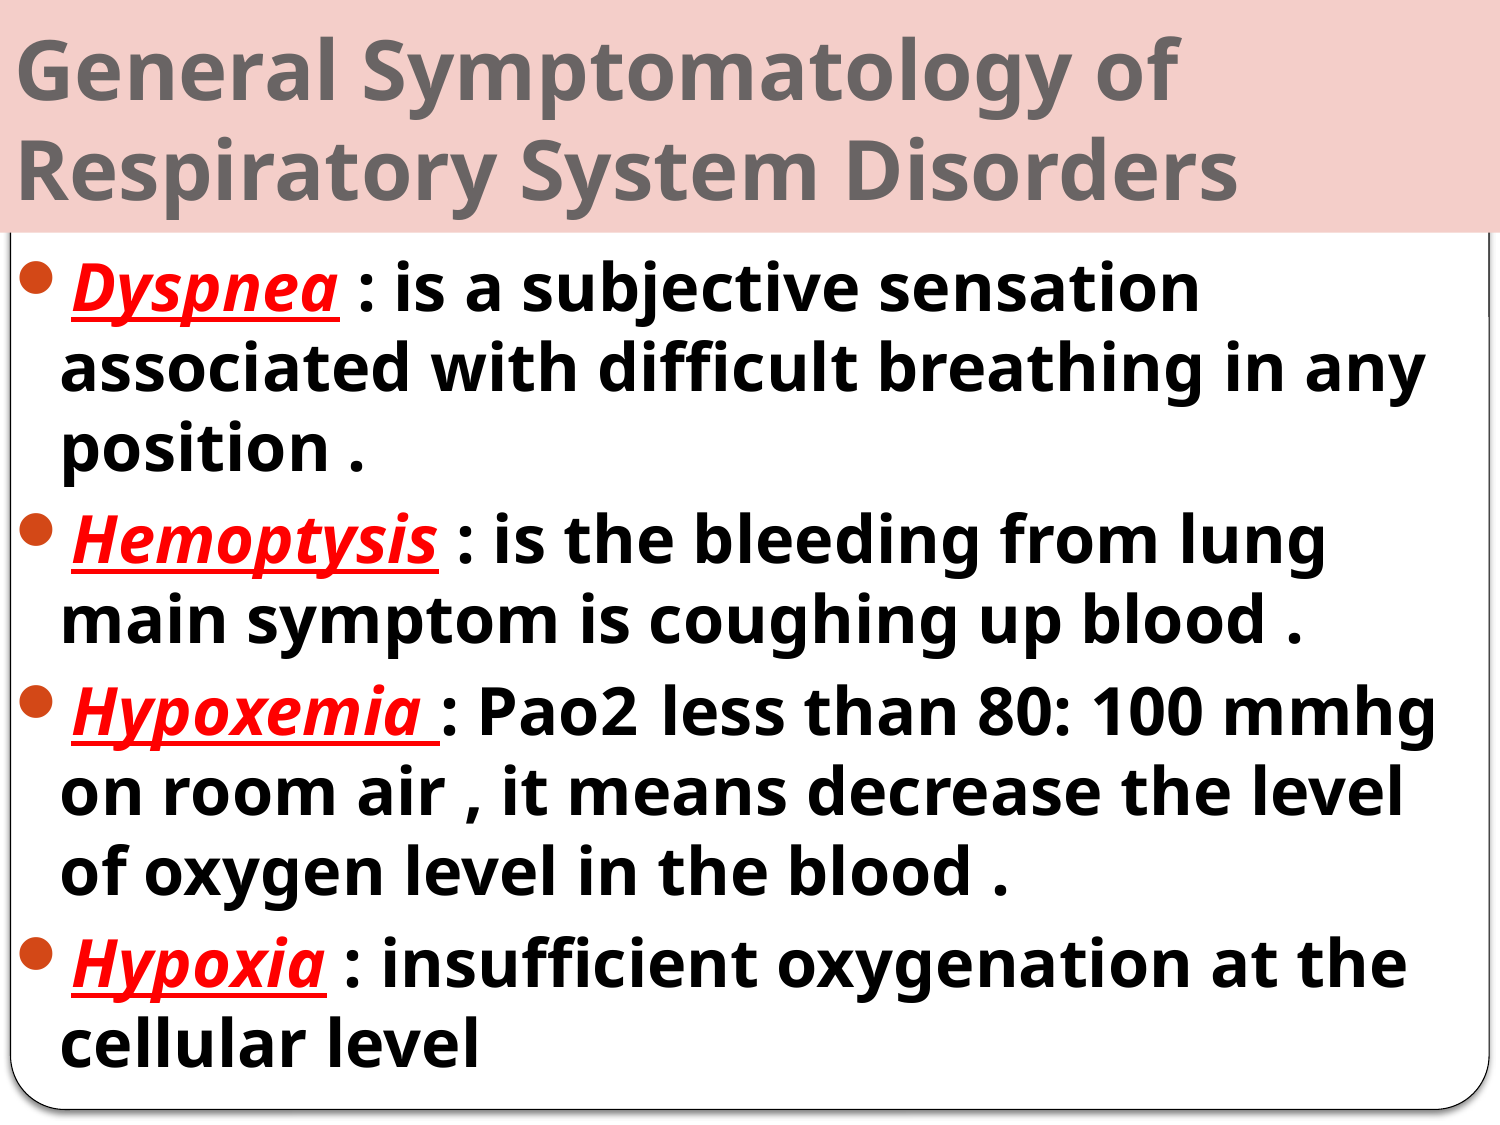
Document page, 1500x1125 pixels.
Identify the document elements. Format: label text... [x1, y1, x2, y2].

title General Symptomatology of Respiratory System Disorders [0, 0, 1500, 233]
list Dyspnea : is a subjective sensation associated with difficult breathing in any position . Hemoptysis : is the bleeding from lung main symptom is coughing up blood . Hypoxemia : Pao2 less than 80: 100 mmhg on room air , it means decrease the level of oxygen level in the blood . Hypoxia : insufficient oxygenation at the cellular level [0, 237, 1500, 1125]
